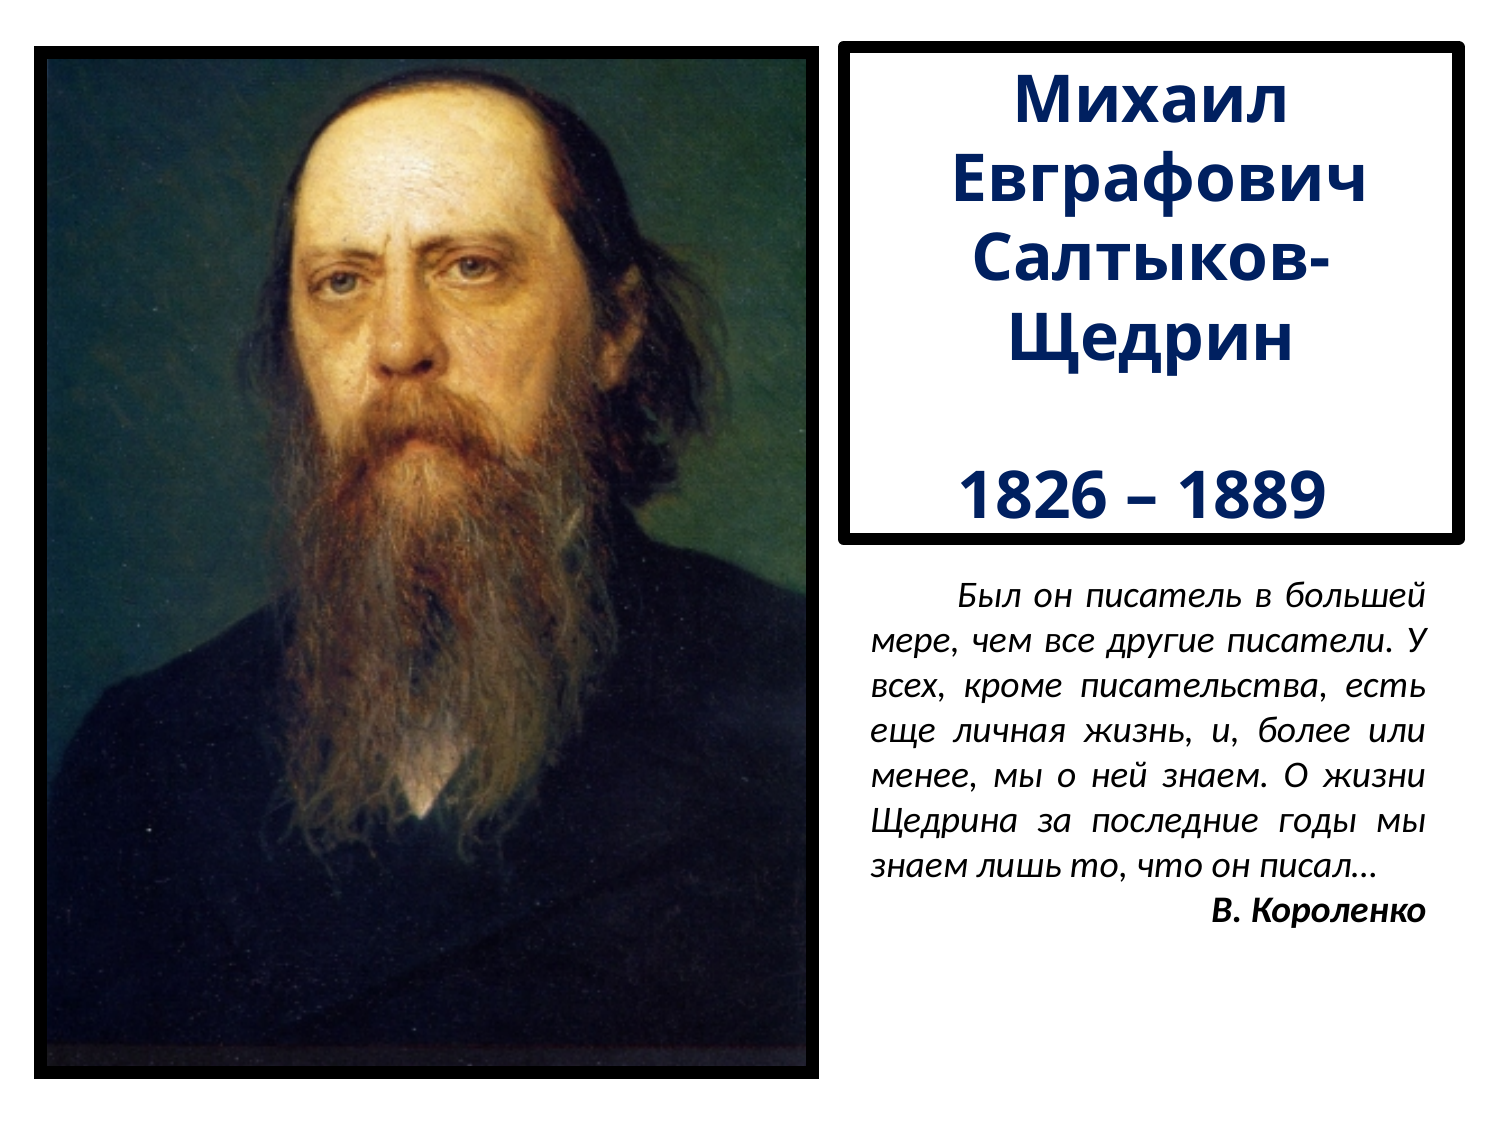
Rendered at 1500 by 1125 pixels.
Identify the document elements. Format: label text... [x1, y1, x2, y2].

picture [46, 58, 807, 1067]
text_box Был он писатель в большей мере, чем все другие писатели. У всех, кроме писательства, есть еще личная жизнь, и, более или менее, мы о ней знаем. О жизни Щедрина за последние годы мы знаем лишь то, что он писал… В. Короленко [855, 562, 1442, 983]
text_box Михаил Евграфович Салтыков-Щедрин 1826 – 1889 [843, 46, 1459, 539]
